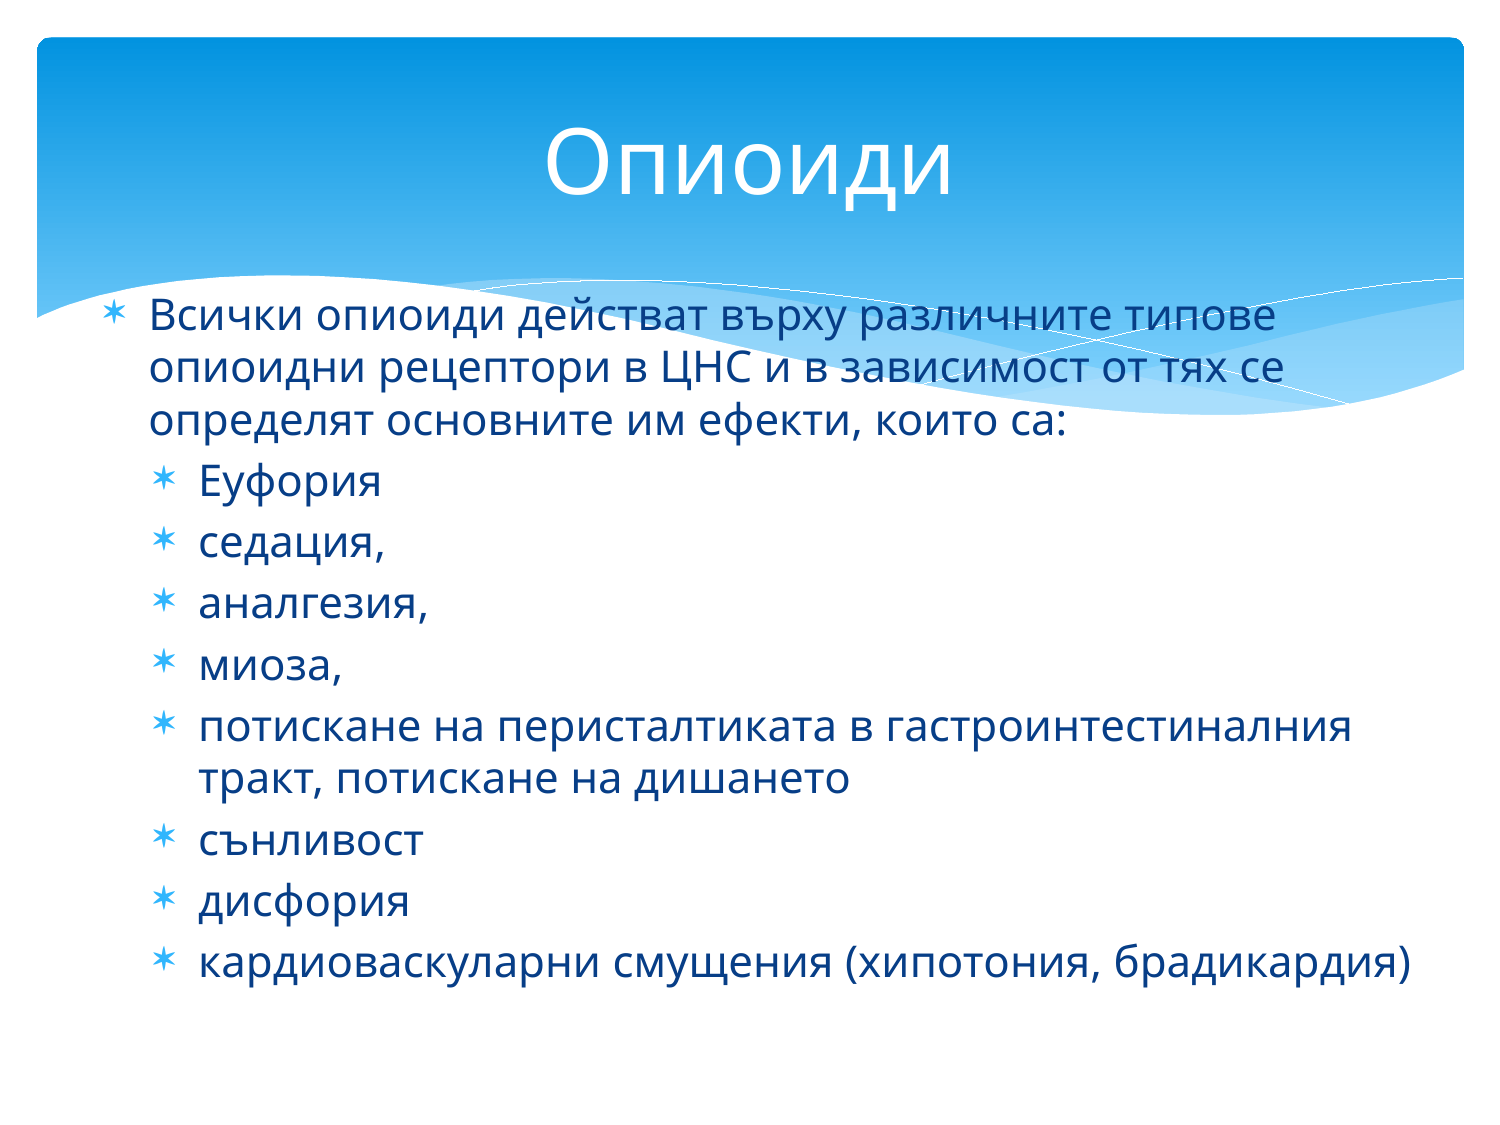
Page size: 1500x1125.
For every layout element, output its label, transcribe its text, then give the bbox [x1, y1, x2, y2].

title Опиоиди [75, 55, 1425, 261]
list Всички опиоиди действат върху различните типове опиоидни рецептори в ЦНС и в зависимост от тях се определят основните им ефекти, които са: Еуфория седация, аналгезия, миоза, потискане на перисталтиката в гастроинтестиналния тракт, потискане на дишането сънливост дисфория кардиоваскуларни смущения (хипотония, брадикардия) [88, 278, 1447, 1005]
